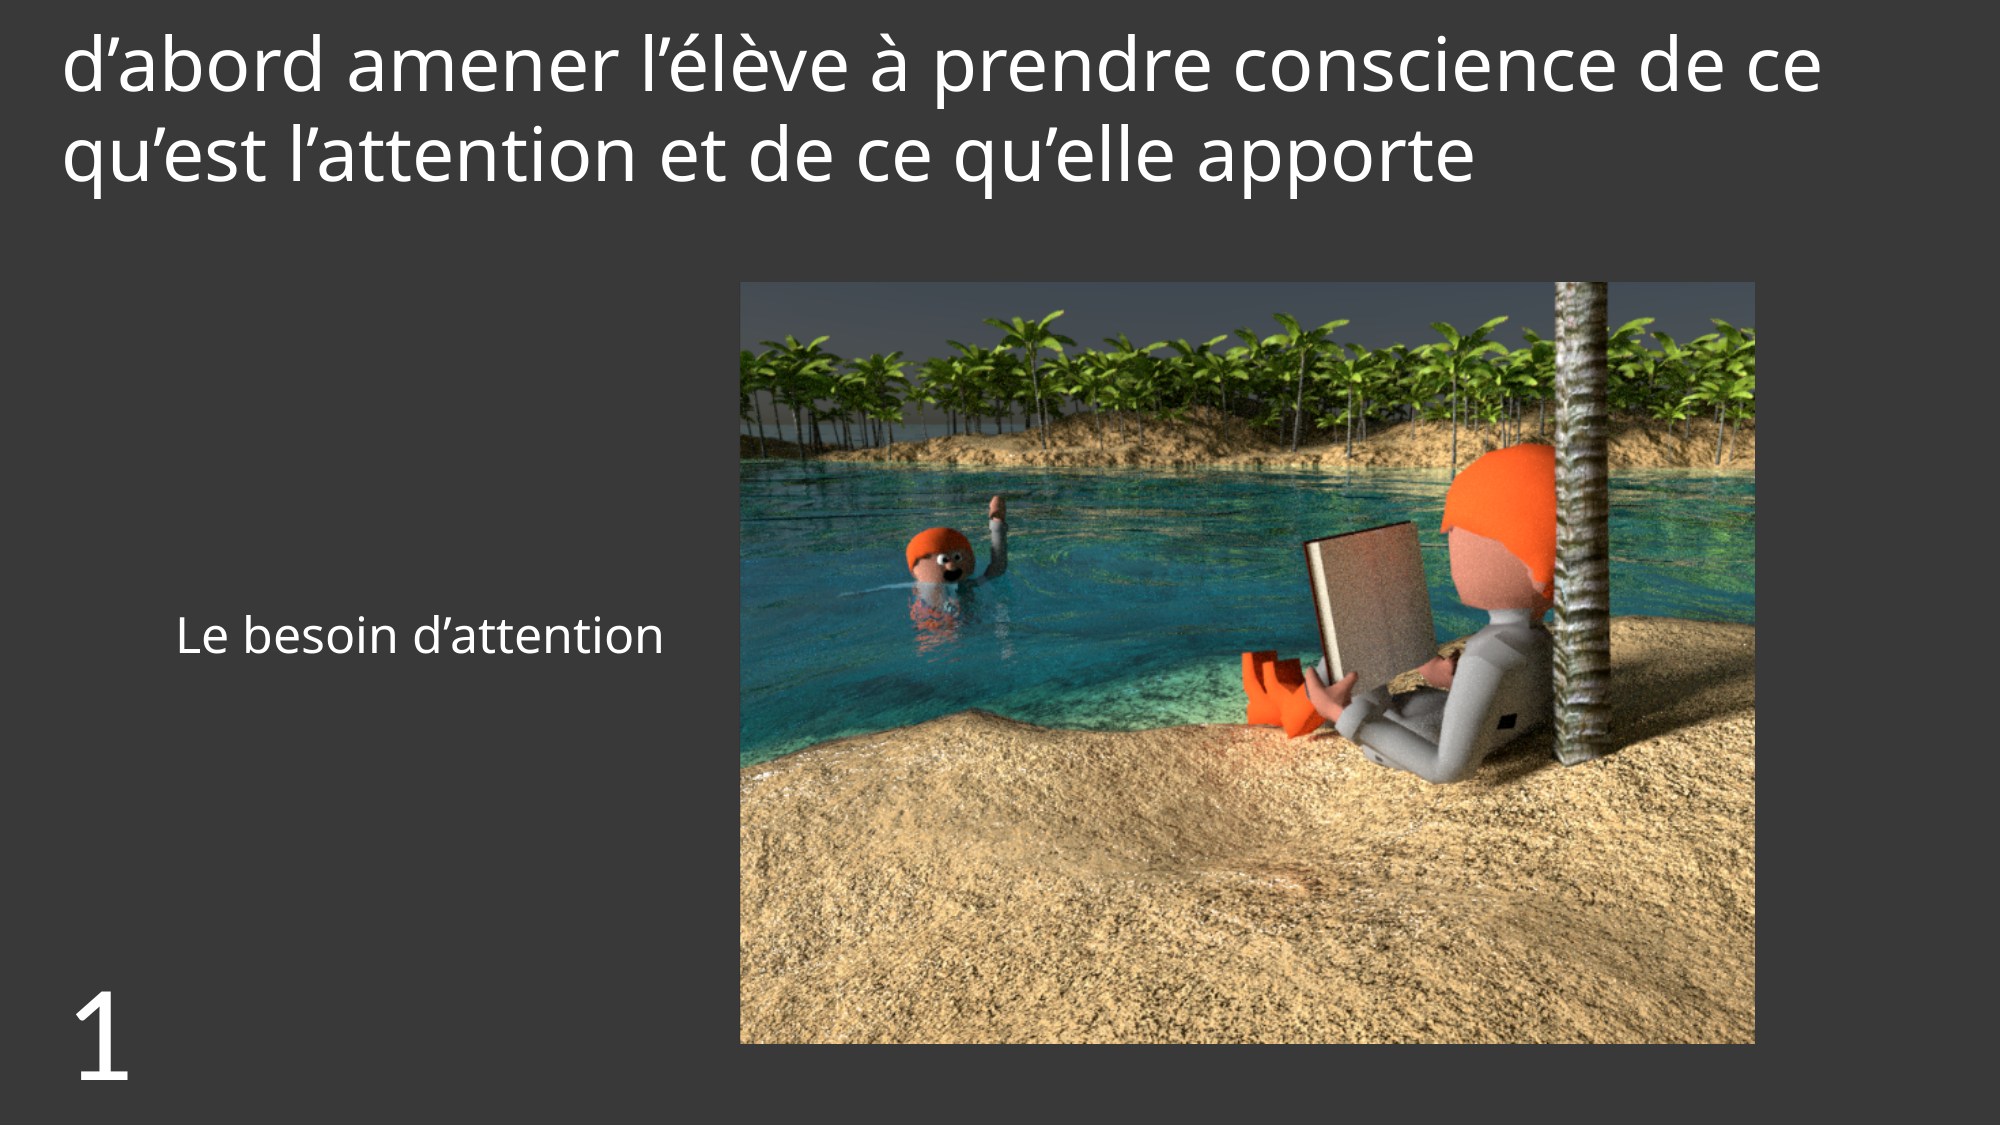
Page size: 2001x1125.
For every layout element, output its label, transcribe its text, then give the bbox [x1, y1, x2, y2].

text_box d’abord amener l’élève à prendre conscience de ce qu’est l’attention et de ce qu’elle apporte [46, 8, 2000, 204]
text_box Le besoin d’attention [160, 595, 681, 671]
picture [739, 282, 1755, 1044]
text_box 1 [49, 935, 149, 1116]
